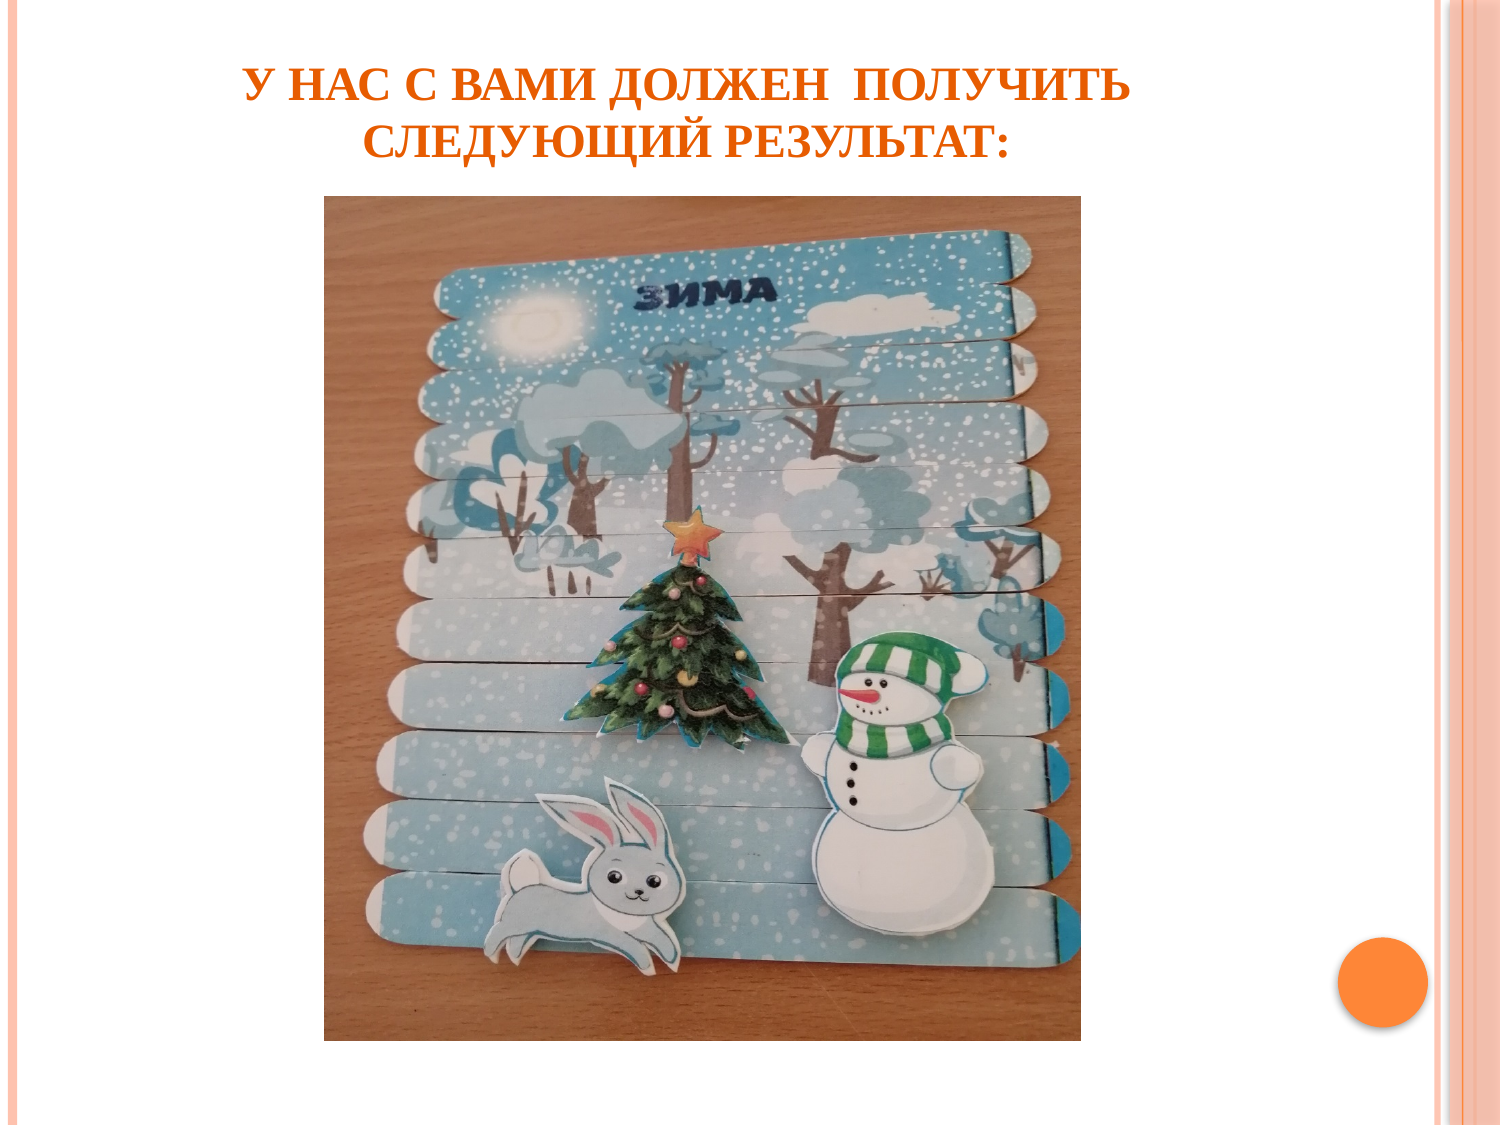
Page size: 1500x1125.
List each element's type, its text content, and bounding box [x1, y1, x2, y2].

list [324, 195, 1082, 1042]
title У нас с Вами должен получить следующий результат: [75, 45, 1300, 233]
